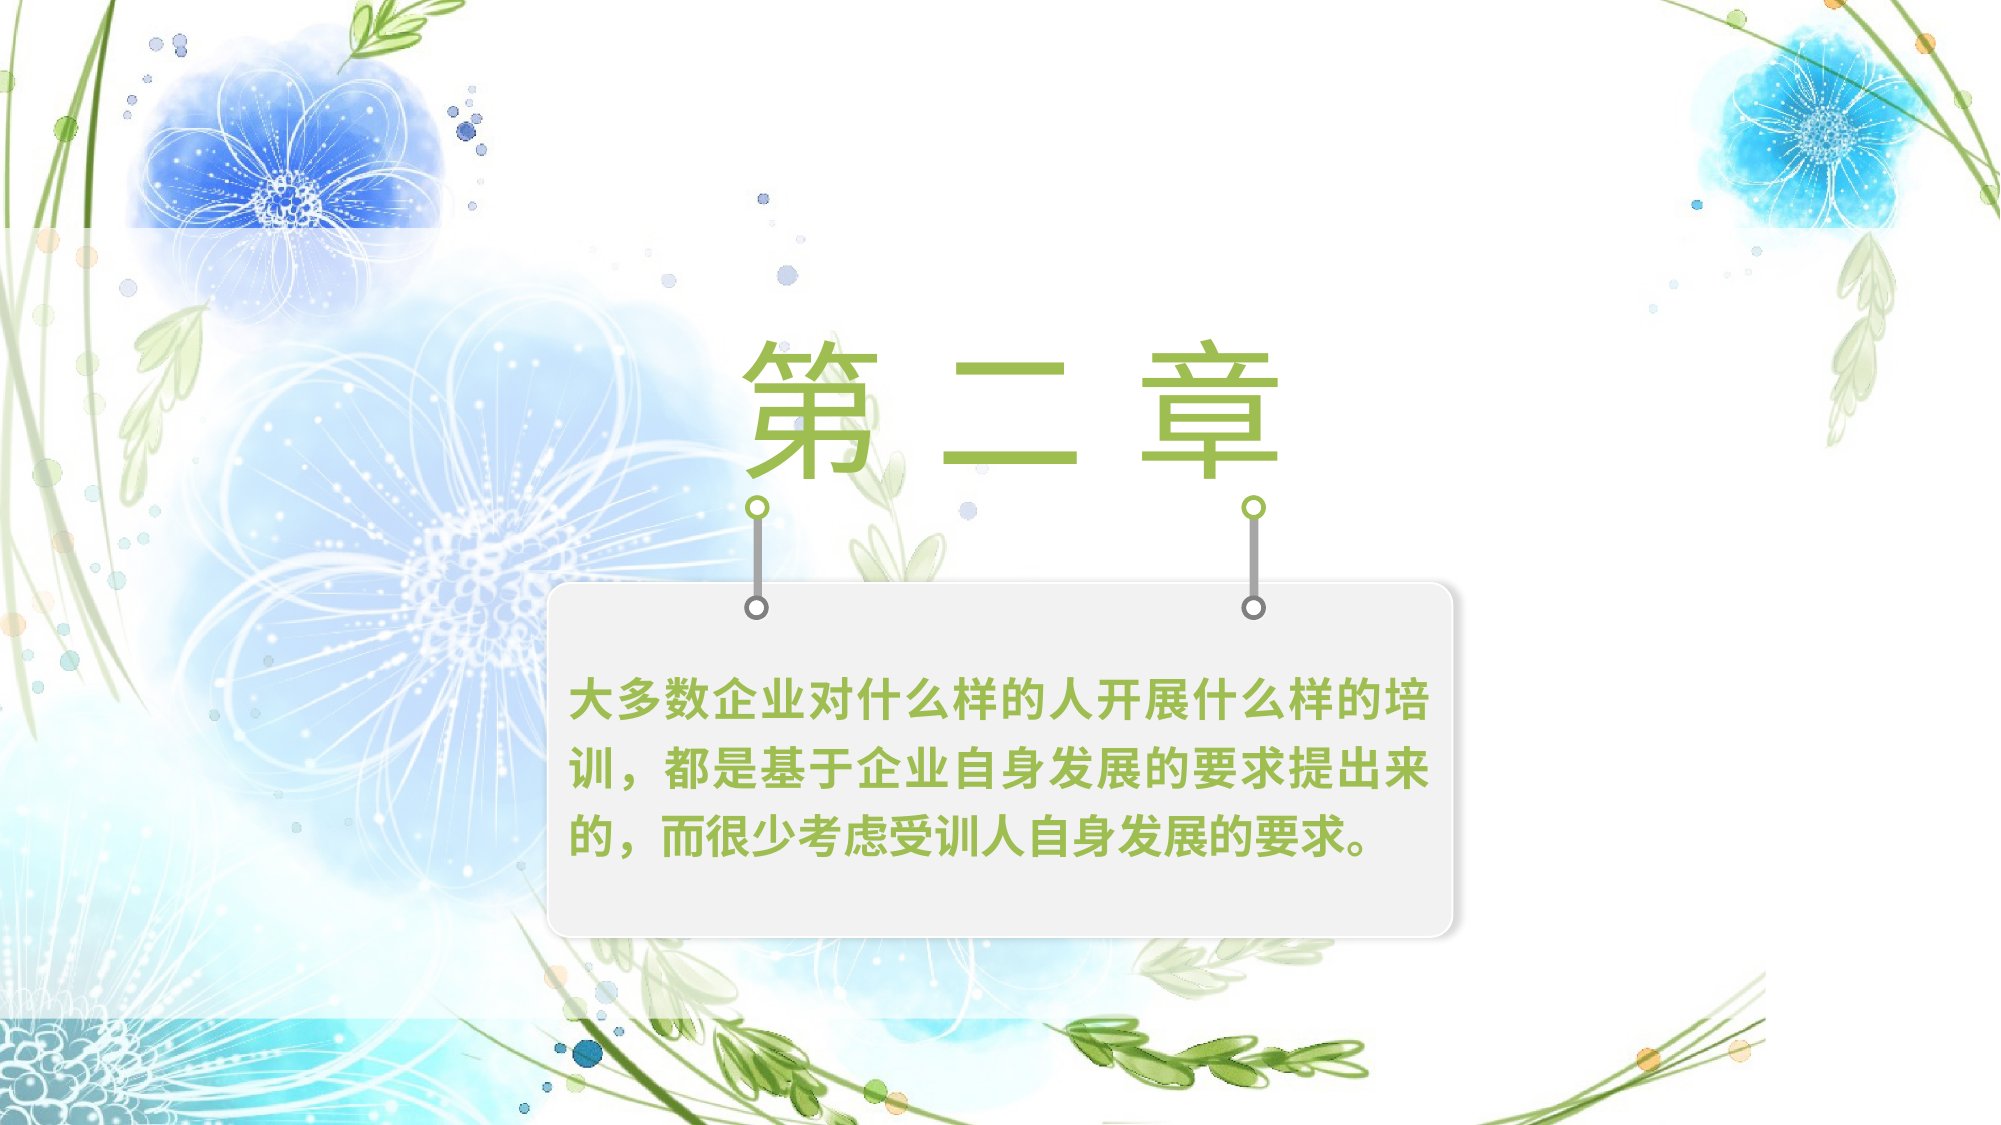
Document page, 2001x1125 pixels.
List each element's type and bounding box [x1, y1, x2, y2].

text_box [547, 309, 1453, 937]
picture [0, 1020, 1766, 1125]
picture [0, 0, 2000, 227]
text_box [0, 227, 2000, 1020]
